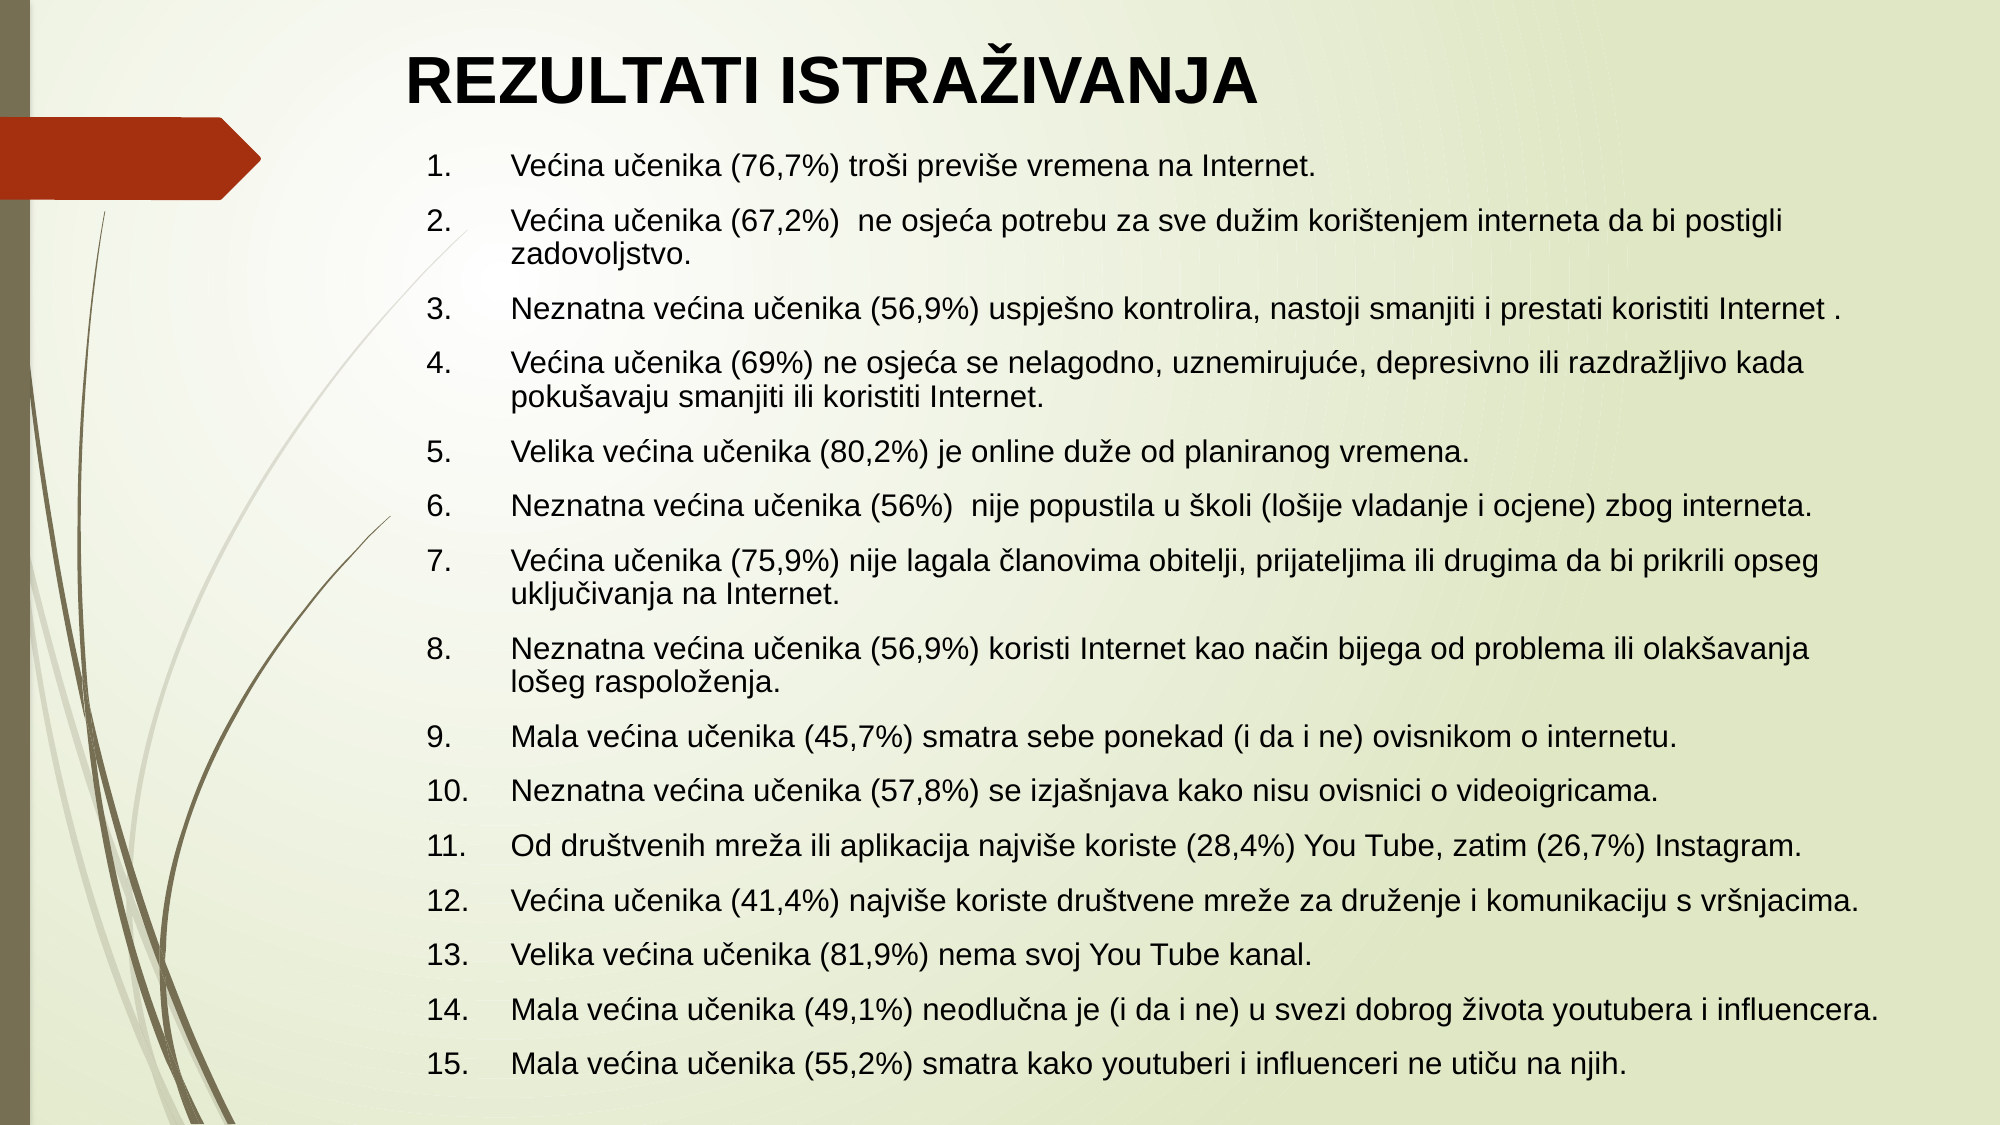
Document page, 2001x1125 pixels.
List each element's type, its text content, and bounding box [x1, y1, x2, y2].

title REZULTATI ISTRAŽIVANJA [405, 42, 1868, 123]
subtitle Većina učenika (76,7%) troši previše vremena na Internet. Većina učenika (67,2%) ne osjeća potrebu za sve dužim korištenjem interneta da bi postigli zadovoljstvo. Neznatna većina učenika (56,9%) uspješno kontrolira, nastoji smanjiti i prestati koristiti Internet . Većina učenika (69%) ne osjeća se nelagodno, uznemirujuće, depresivno ili razdražljivo kada pokušavaju smanjiti ili koristiti Internet. Velika većina učenika (80,2%) je online duže od planiranog vremena. Neznatna većina učenika (56%) nije popustila u školi (lošije vladanje i ocjene) zbog interneta. Većina učenika (75,9%) nije lagala članovima obitelji, prijateljima ili drugima da bi prikrili opseg uključivanja na Internet. Neznatna većina učenika (56,9%) koristi Internet kao način bijega od problema ili olakšavanja lošeg raspoloženja. Mala većina učenika (45,7%) smatra sebe ponekad (i da i ne) ovisnikom o internetu. Neznatna većina učenika (57,8%) se izjašnjava kako nisu ovisnici o videoigricama. Od društvenih mreža ili aplikacija najviše koriste (28,4%) You Tube, zatim (26,7%) Instagram. Većina učenika (41,4%) najviše koriste društvene mreže za druženje i komunikaciju s vršnjacima. Velika većina učenika (81,9%) nema svoj You Tube kanal. Mala većina učenika (49,1%) neodlučna je (i da i ne) u svezi dobrog života youtubera i influencera. Mala većina učenika (55,2%) smatra kako youtuberi i influenceri ne utiču na njih. [426, 142, 1889, 1125]
